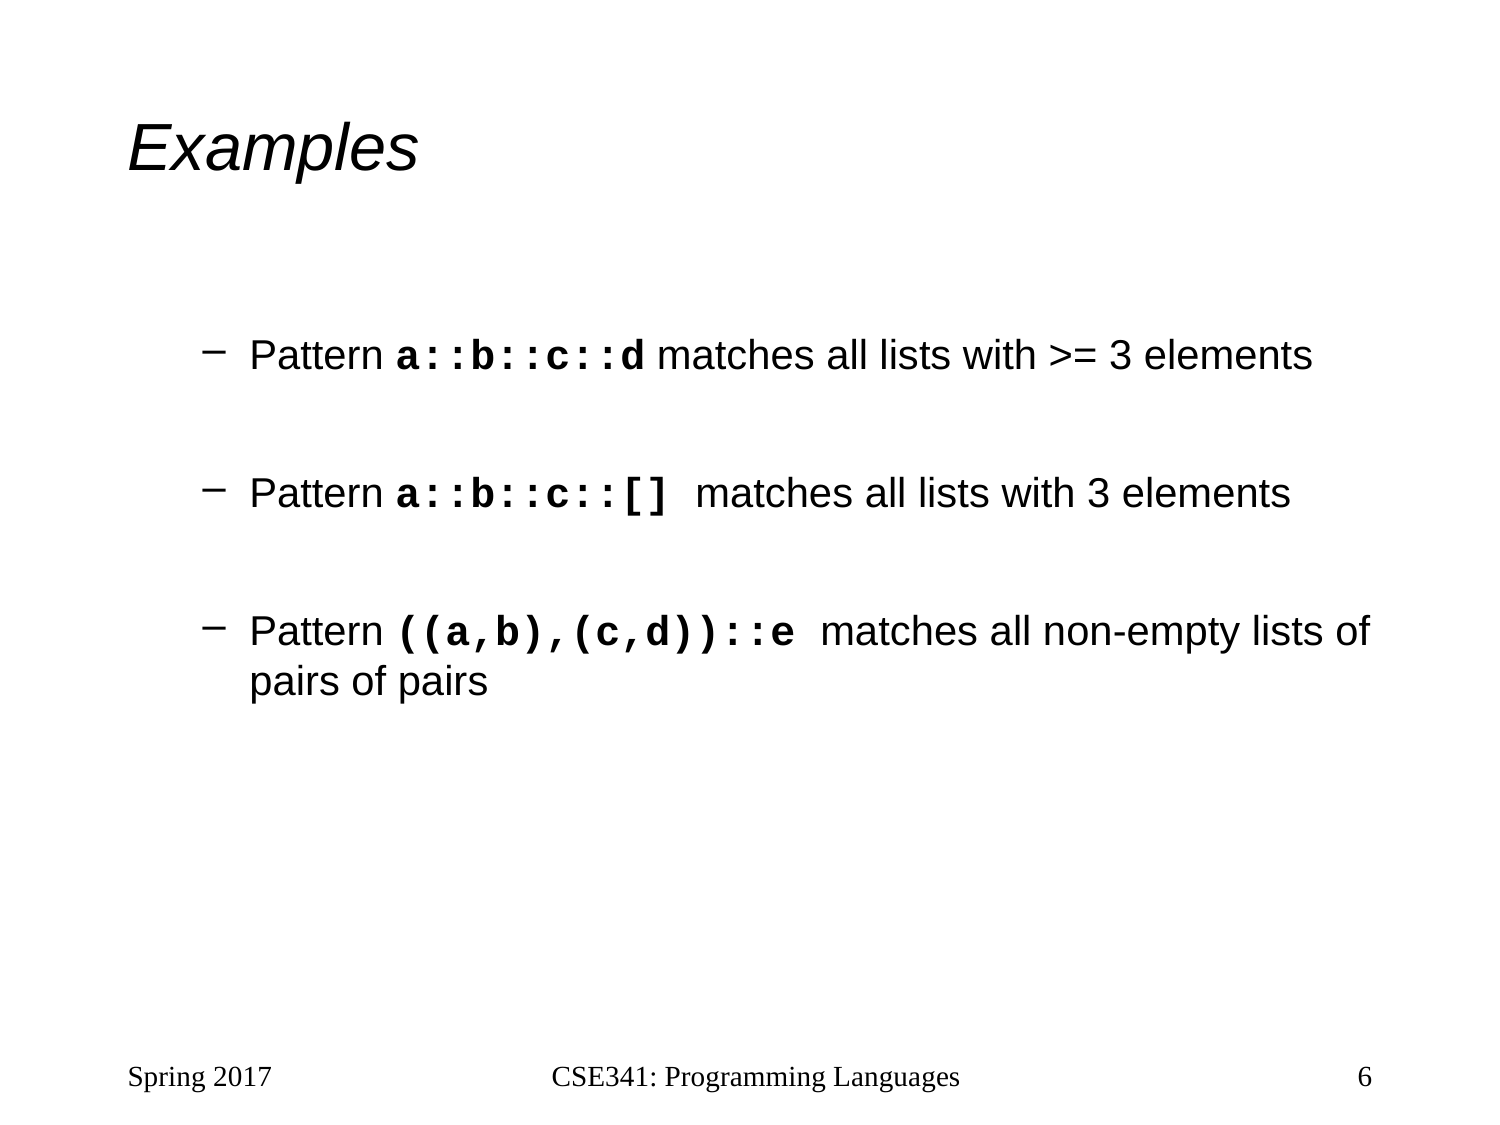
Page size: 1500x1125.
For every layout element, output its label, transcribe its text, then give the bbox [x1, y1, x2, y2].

slide_number Spring 2017 [112, 1049, 426, 1125]
list Pattern a::b::c::d matches all lists with >= 3 elements Pattern a::b::c::[] matches all lists with 3 elements Pattern ((a,b),(c,d))::e matches all non-empty lists of pairs of pairs [112, 262, 1388, 1001]
slide_number 6 [1074, 1049, 1388, 1125]
footer CSE341: Programming Languages [474, 1049, 1038, 1125]
title Examples [112, 49, 1388, 238]
